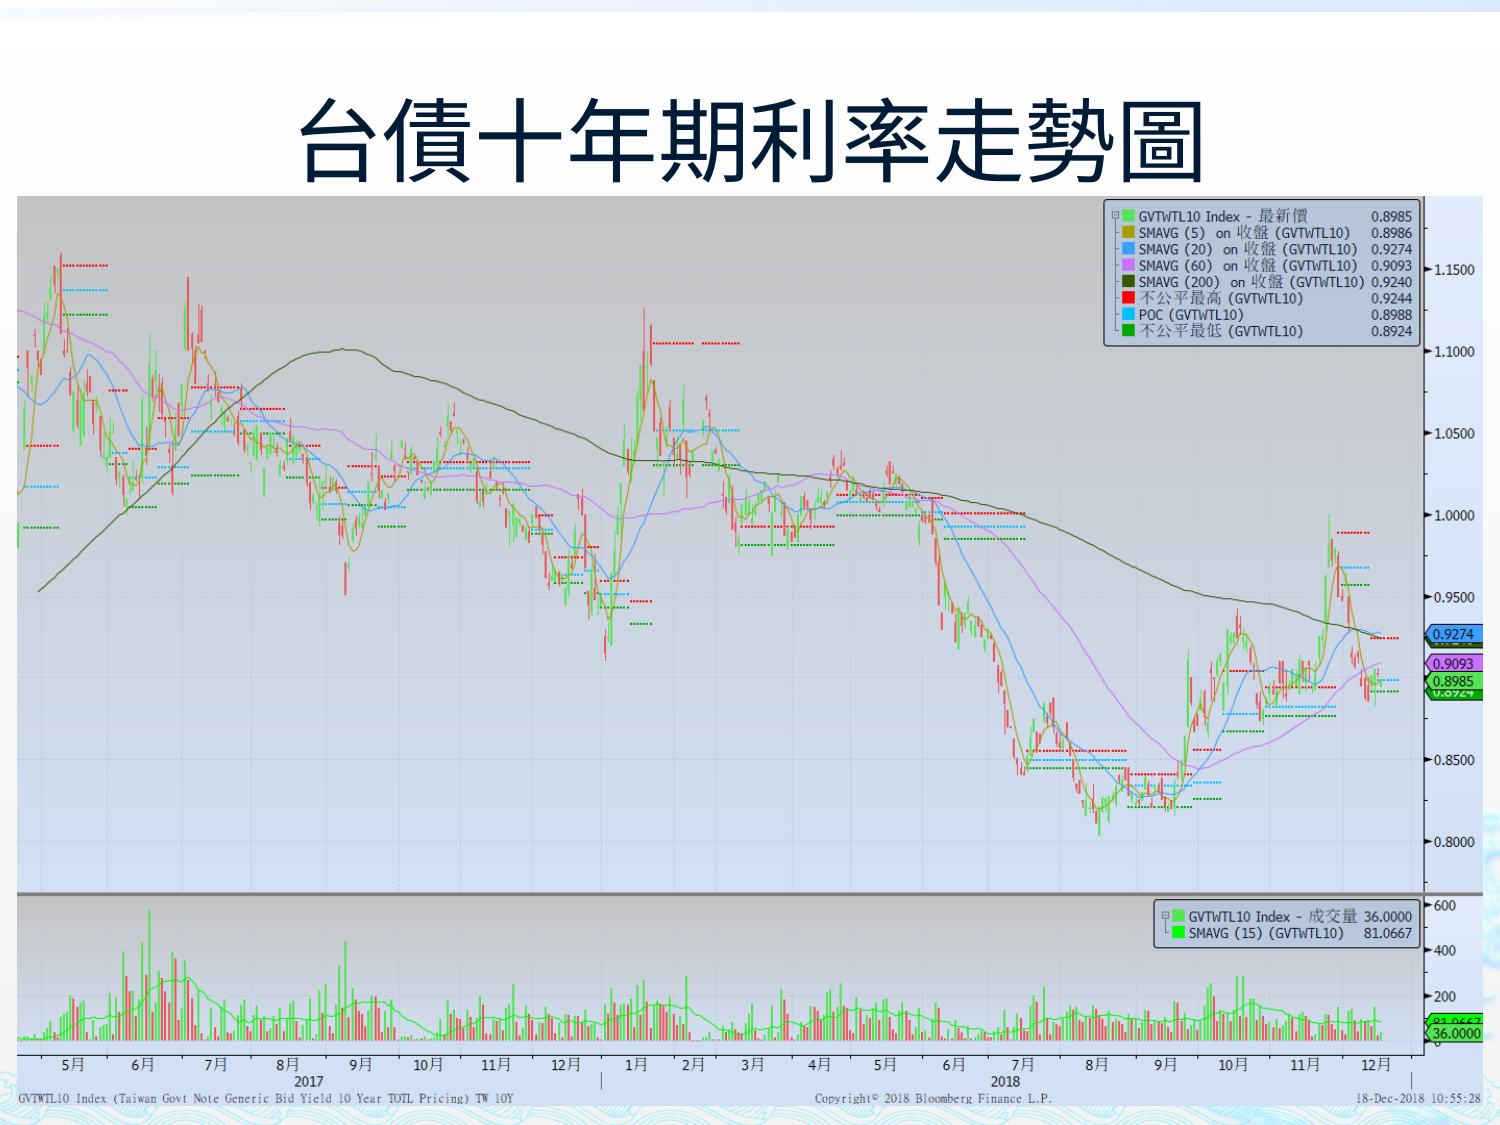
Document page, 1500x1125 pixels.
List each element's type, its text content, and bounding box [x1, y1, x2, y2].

title 台債十年期利率走勢圖 [75, 45, 1425, 195]
picture [17, 195, 1483, 1107]
